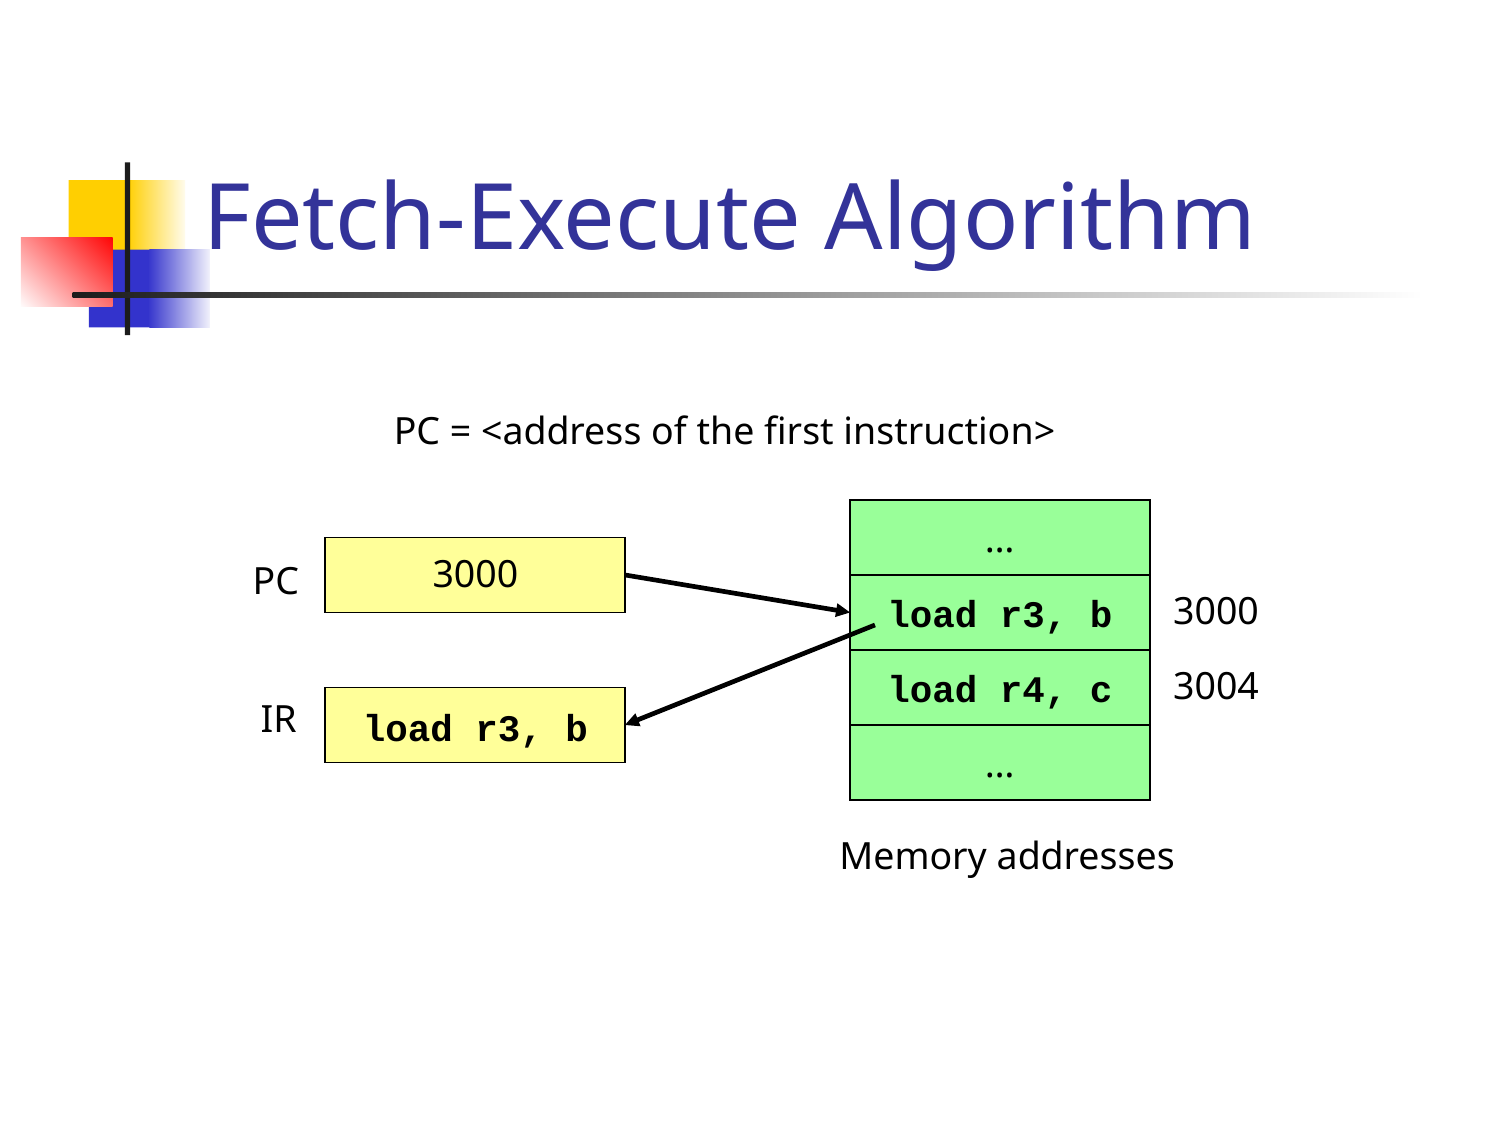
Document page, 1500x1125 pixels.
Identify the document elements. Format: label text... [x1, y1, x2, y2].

text_box load r3, b [849, 574, 1150, 650]
text_box load r4, c [849, 650, 1150, 725]
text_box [387, 399, 1063, 613]
text_box [624, 624, 875, 727]
text_box PC [237, 549, 314, 610]
text_box Memory addresses [824, 824, 1190, 885]
text_box 3000 [1158, 580, 1274, 640]
text_box [324, 537, 382, 613]
text_box 3004 [1158, 655, 1274, 715]
text_box [324, 687, 625, 763]
text_box … [1067, 499, 1150, 574]
text_box IR [245, 687, 312, 748]
text_box load r3, b [348, 696, 603, 757]
title Fetch-Execute Algorithm [188, 35, 1468, 275]
text_box … [849, 725, 1150, 800]
